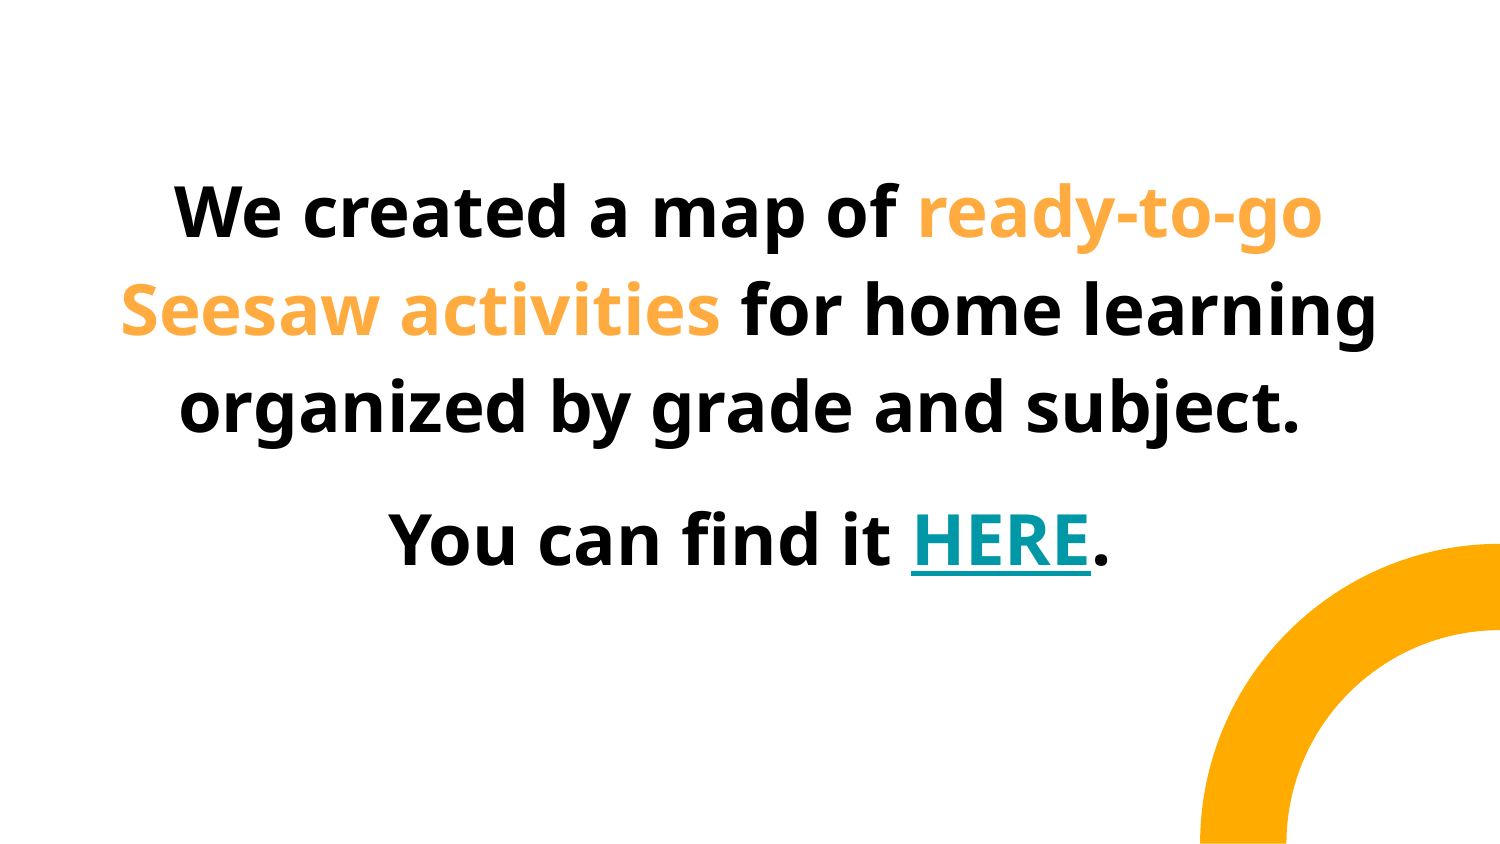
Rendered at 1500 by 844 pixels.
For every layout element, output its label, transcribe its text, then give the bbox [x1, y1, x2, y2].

title We created a map of ready-to-go Seesaw activities for home learning organized by grade and subject. You can find it HERE. [51, 138, 1449, 555]
text_box [1200, 543, 1500, 844]
